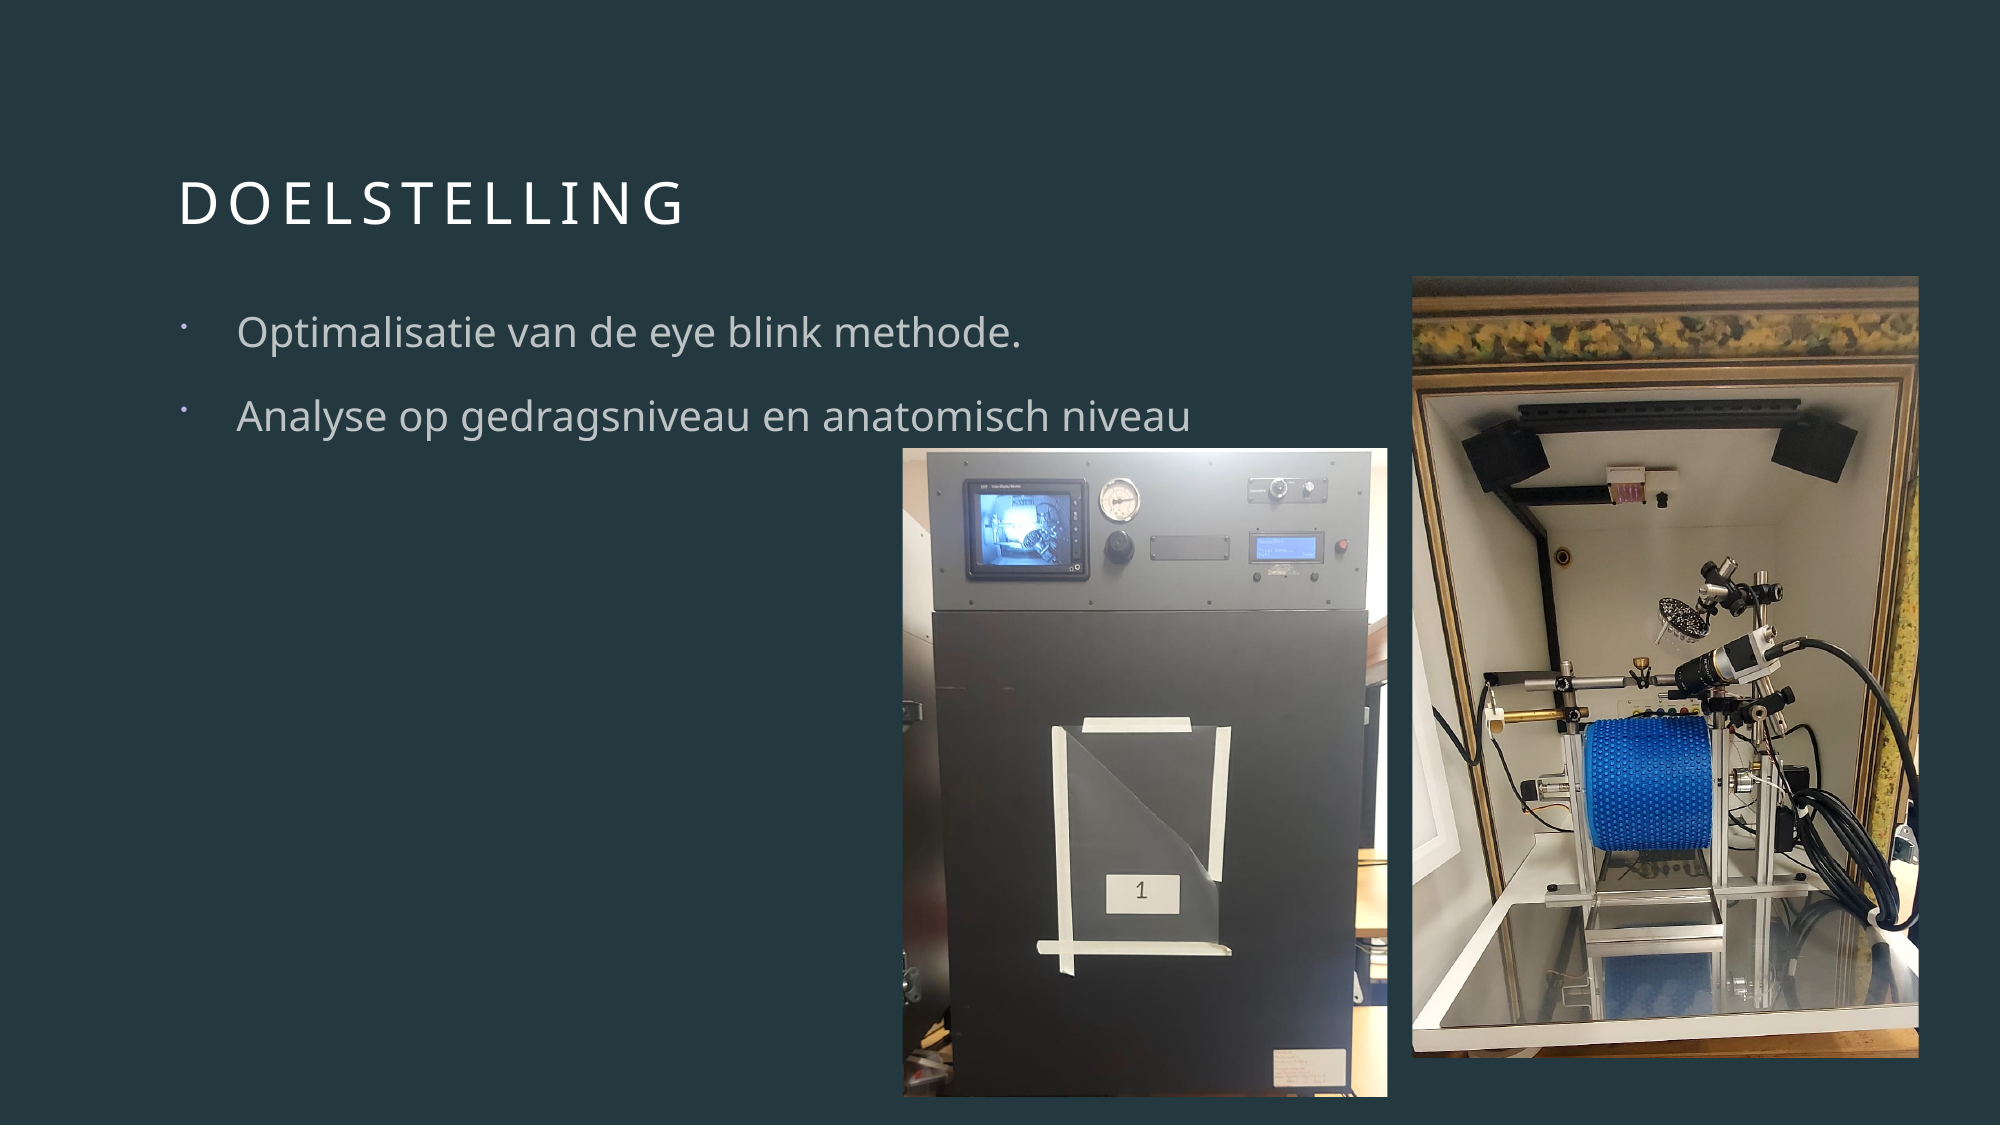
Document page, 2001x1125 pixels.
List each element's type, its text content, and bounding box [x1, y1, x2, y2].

title doelstelling [177, 165, 1822, 274]
picture [902, 448, 1388, 1098]
picture [1412, 276, 1919, 1059]
list Optimalisatie van de eye blink methode. Analyse op gedragsniveau en anatomisch niveau [177, 293, 1412, 947]
